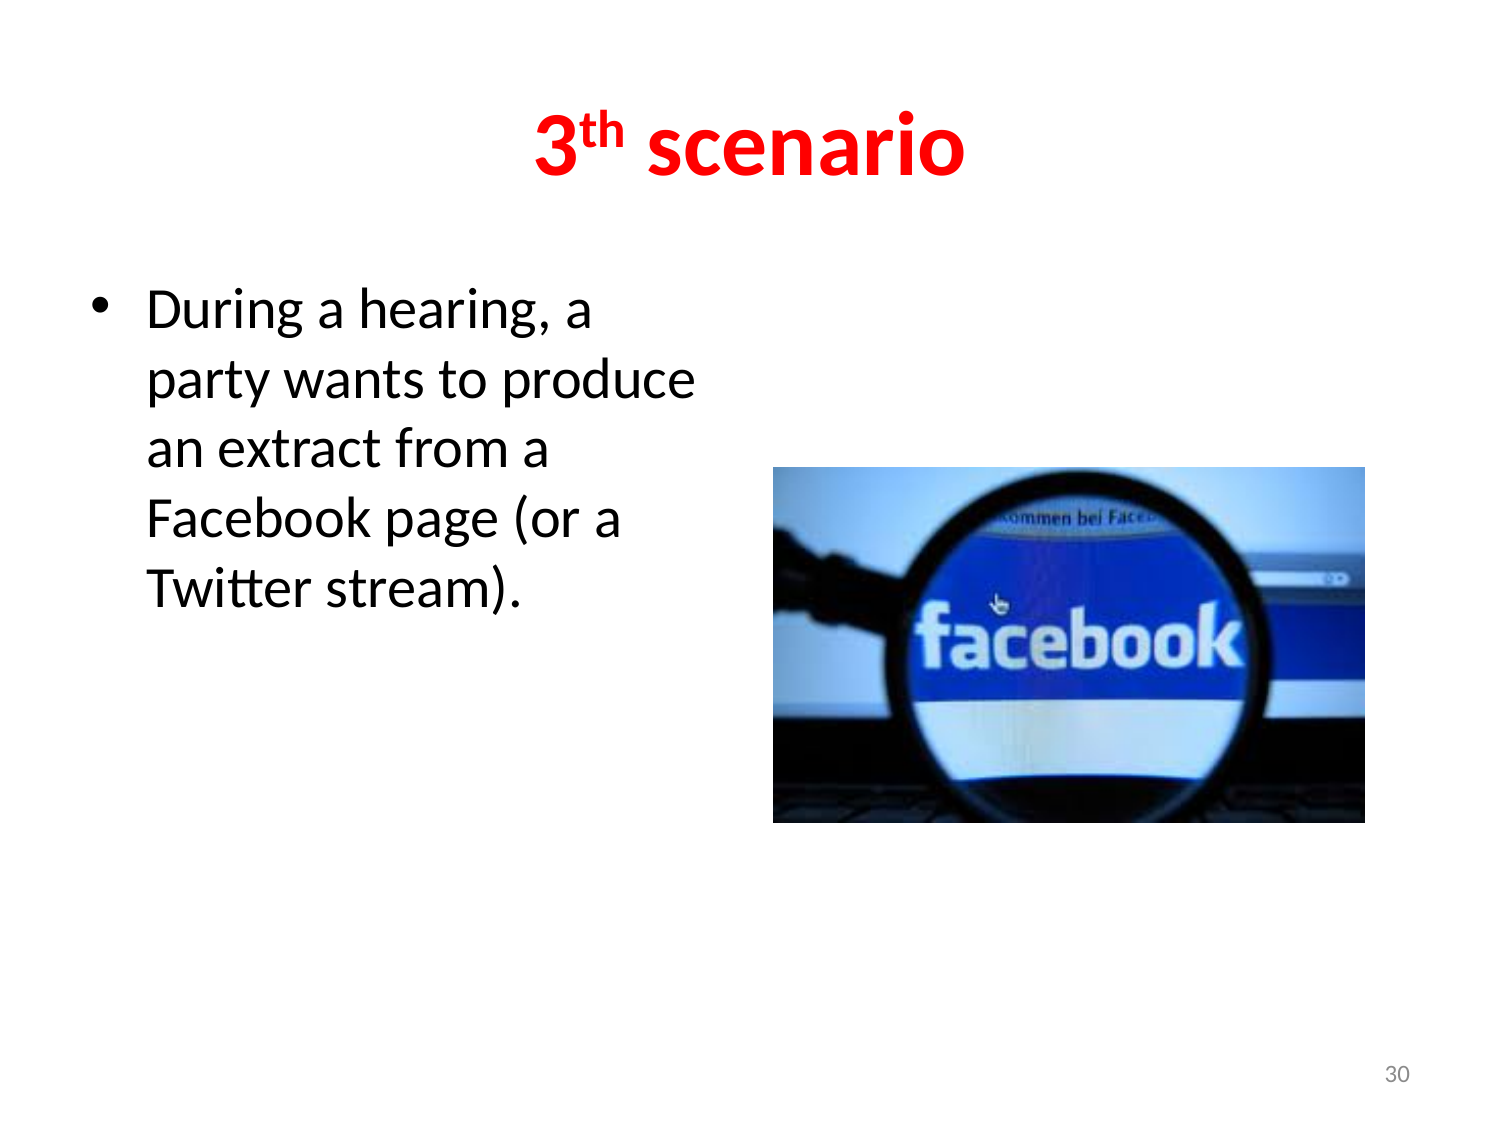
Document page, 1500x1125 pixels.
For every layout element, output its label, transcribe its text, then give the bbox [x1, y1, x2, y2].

list During a hearing, a party wants to produce an extract from a Facebook page (or a Twitter stream). [75, 262, 738, 1005]
slide_number 30 [1074, 1042, 1425, 1103]
title 3th scenario [75, 45, 1425, 233]
picture [773, 467, 1365, 823]
